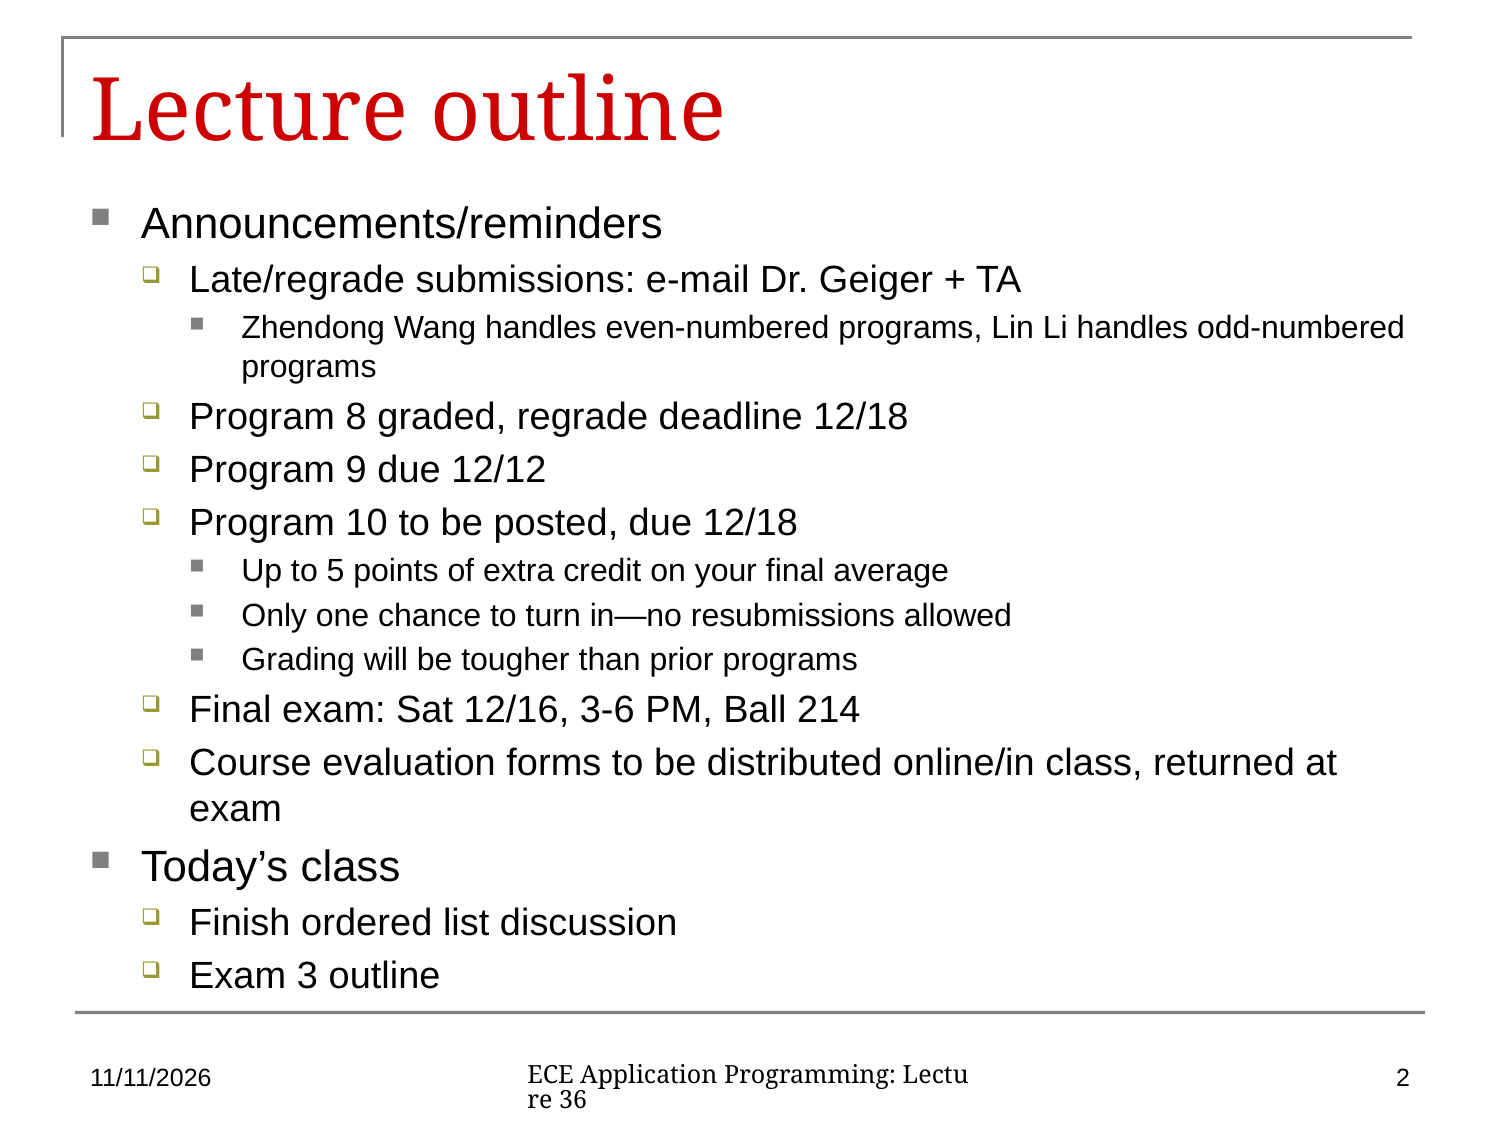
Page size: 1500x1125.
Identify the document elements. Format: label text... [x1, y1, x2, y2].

footer ECE Application Programming: Lecture 36 [512, 1024, 988, 1101]
list Announcements/reminders Late/regrade submissions: e-mail Dr. Geiger + TA Zhendong Wang handles even-numbered programs, Lin Li handles odd-numbered programs Program 8 graded, regrade deadline 12/18 Program 9 due 12/12 Program 10 to be posted, due 12/18 Up to 5 points of extra credit on your final average Only one chance to turn in—no resubmissions allowed Grading will be tougher than prior programs Final exam: Sat 12/16, 3-6 PM, Ball 214 Course evaluation forms to be distributed online/in class, returned at exam Today’s class Finish ordered list discussion Exam 3 outline [75, 187, 1425, 1006]
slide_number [74, 1023, 426, 1100]
slide_number 2 [1074, 1023, 1426, 1100]
title Lecture outline [75, 45, 1425, 163]
